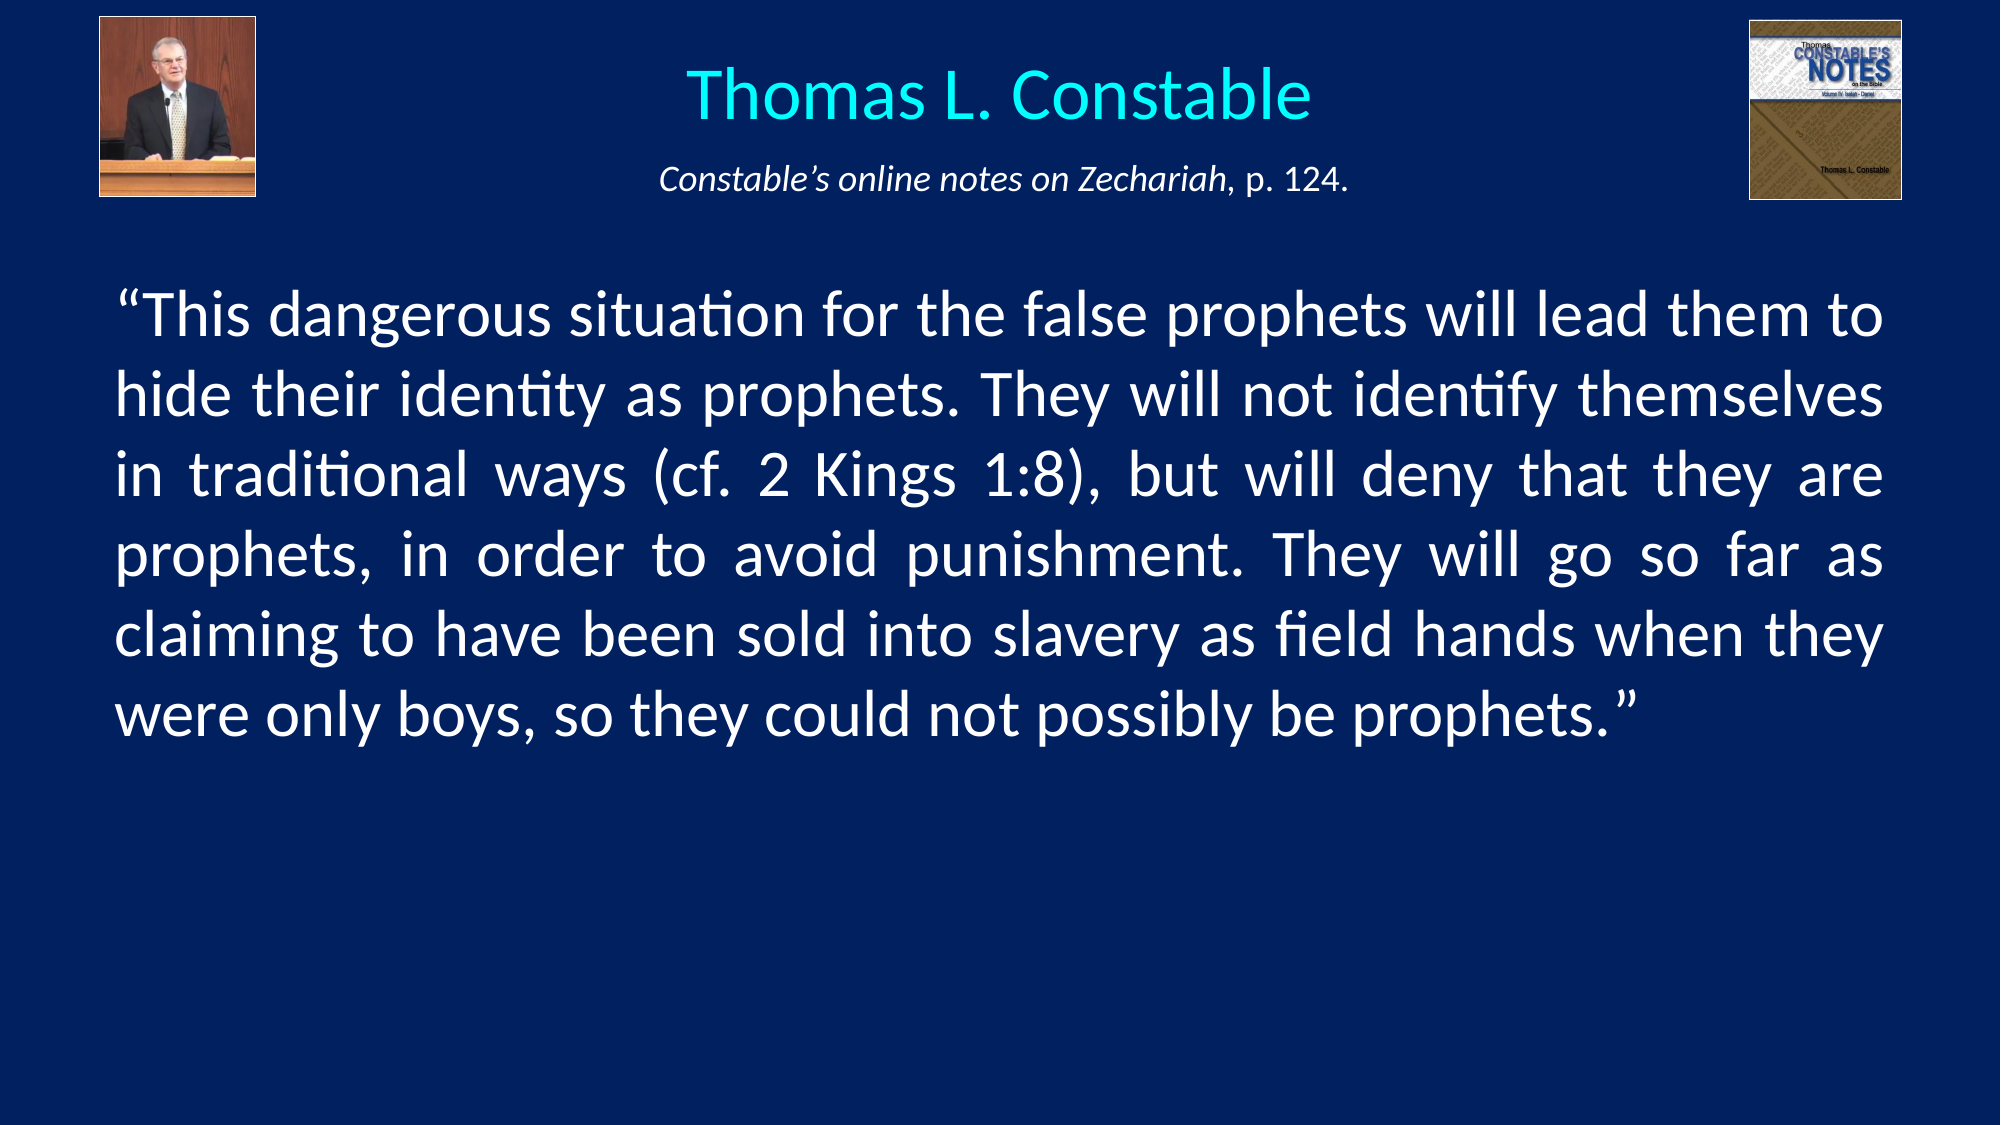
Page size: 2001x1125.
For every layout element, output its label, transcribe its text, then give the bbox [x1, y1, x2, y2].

text_box “This dangerous situation for the false prophets will lead them to hide their identity as prophets. They will not identify themselves in traditional ways (cf. 2 Kings 1:8), but will deny that they are prophets, in order to avoid punishment. They will go so far as claiming to have been sold into slavery as field hands when they were only boys, so they could not possibly be prophets.” [99, 262, 1902, 757]
text_box Thomas L. Constable Constable’s online notes on Zechariah, p. 124. [366, 37, 1634, 206]
picture [1749, 19, 1902, 201]
picture [99, 16, 256, 197]
